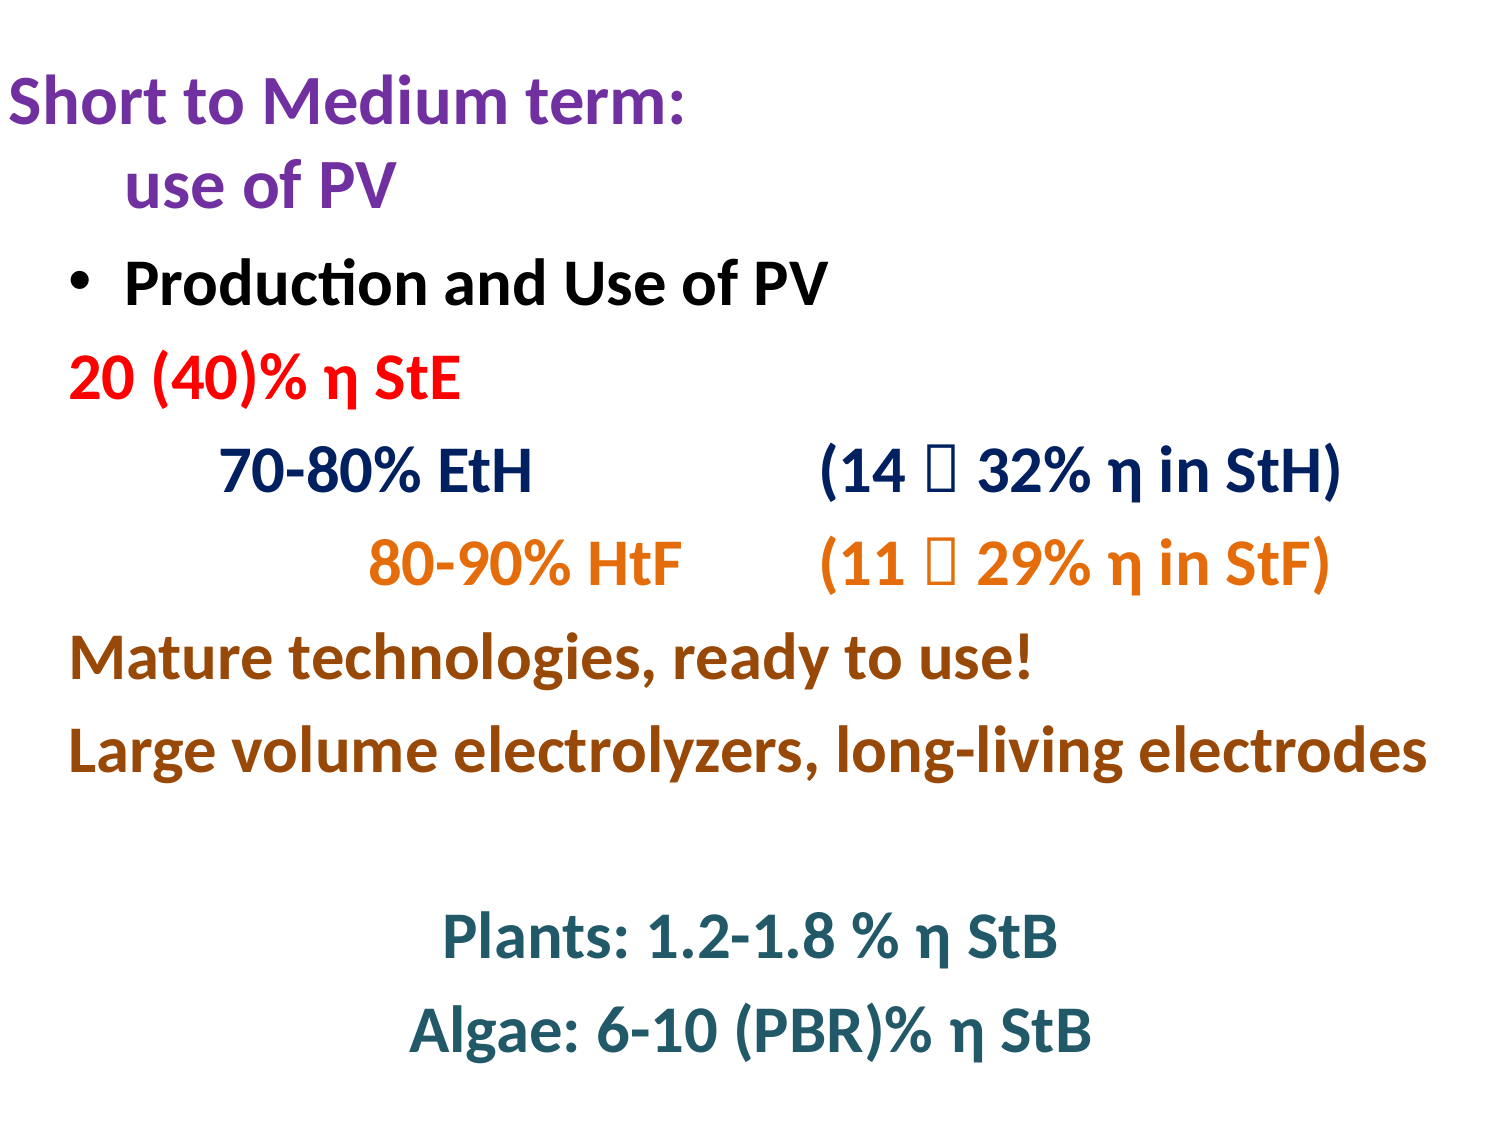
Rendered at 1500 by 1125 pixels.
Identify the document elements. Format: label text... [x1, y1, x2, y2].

list Production and Use of PV 20 (40)% η StE 70-80% EtH (14  32% η in StH) 80-90% HtF (11  29% η in StF) Mature technologies, ready to use! Large volume electrolyzers, long-living electrodes Plants: 1.2-1.8 % η StB Algae: 6-10 (PBR)% η StB [53, 231, 1449, 1106]
title Short to Medium term: use of PV [0, 45, 1344, 232]
